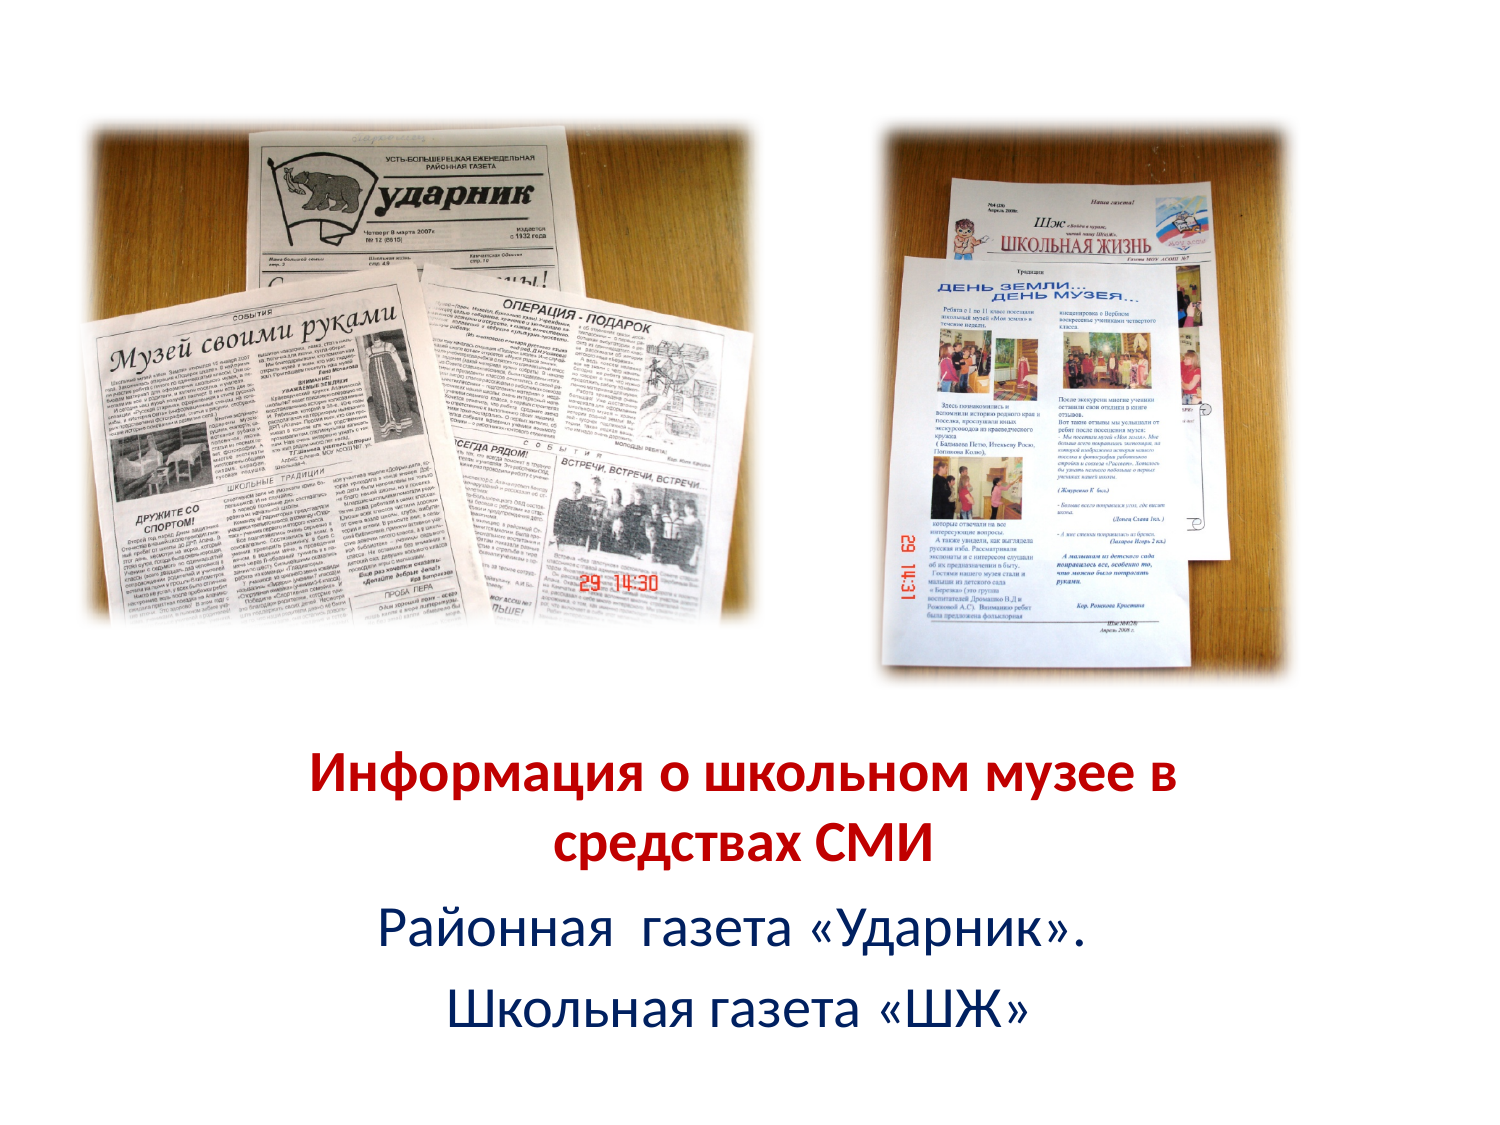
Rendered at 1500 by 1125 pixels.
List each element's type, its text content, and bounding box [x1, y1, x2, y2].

picture [76, 113, 765, 630]
list Районная газета «Ударник». Школьная газета «ШЖ» [194, 880, 1270, 1059]
title Информация о школьном музее в средствах СМИ [294, 787, 1194, 880]
picture [867, 113, 1302, 691]
